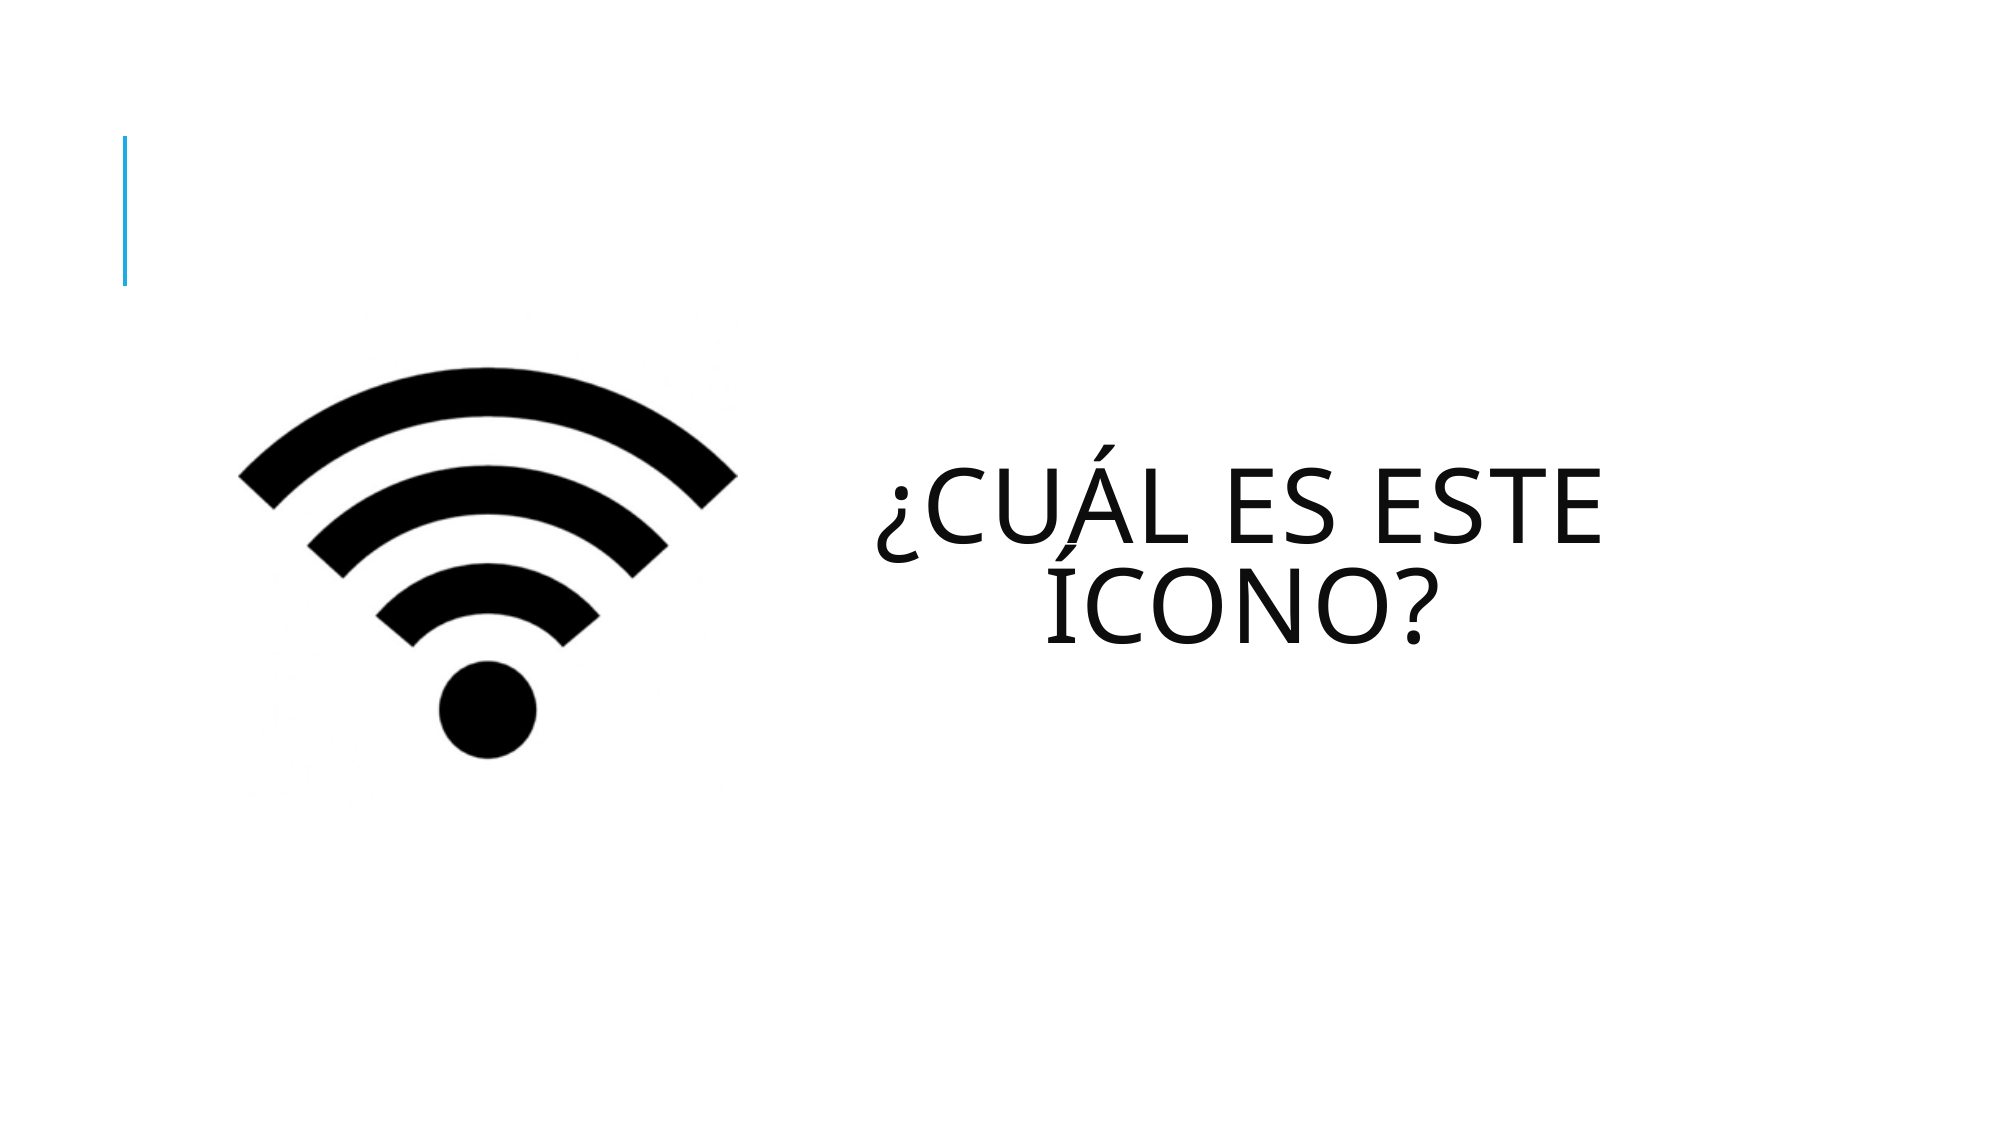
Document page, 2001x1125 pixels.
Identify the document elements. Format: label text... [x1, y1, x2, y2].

picture [238, 313, 738, 814]
title ¿CUÁL ES ESTE ÍCONO? [754, 166, 1731, 961]
